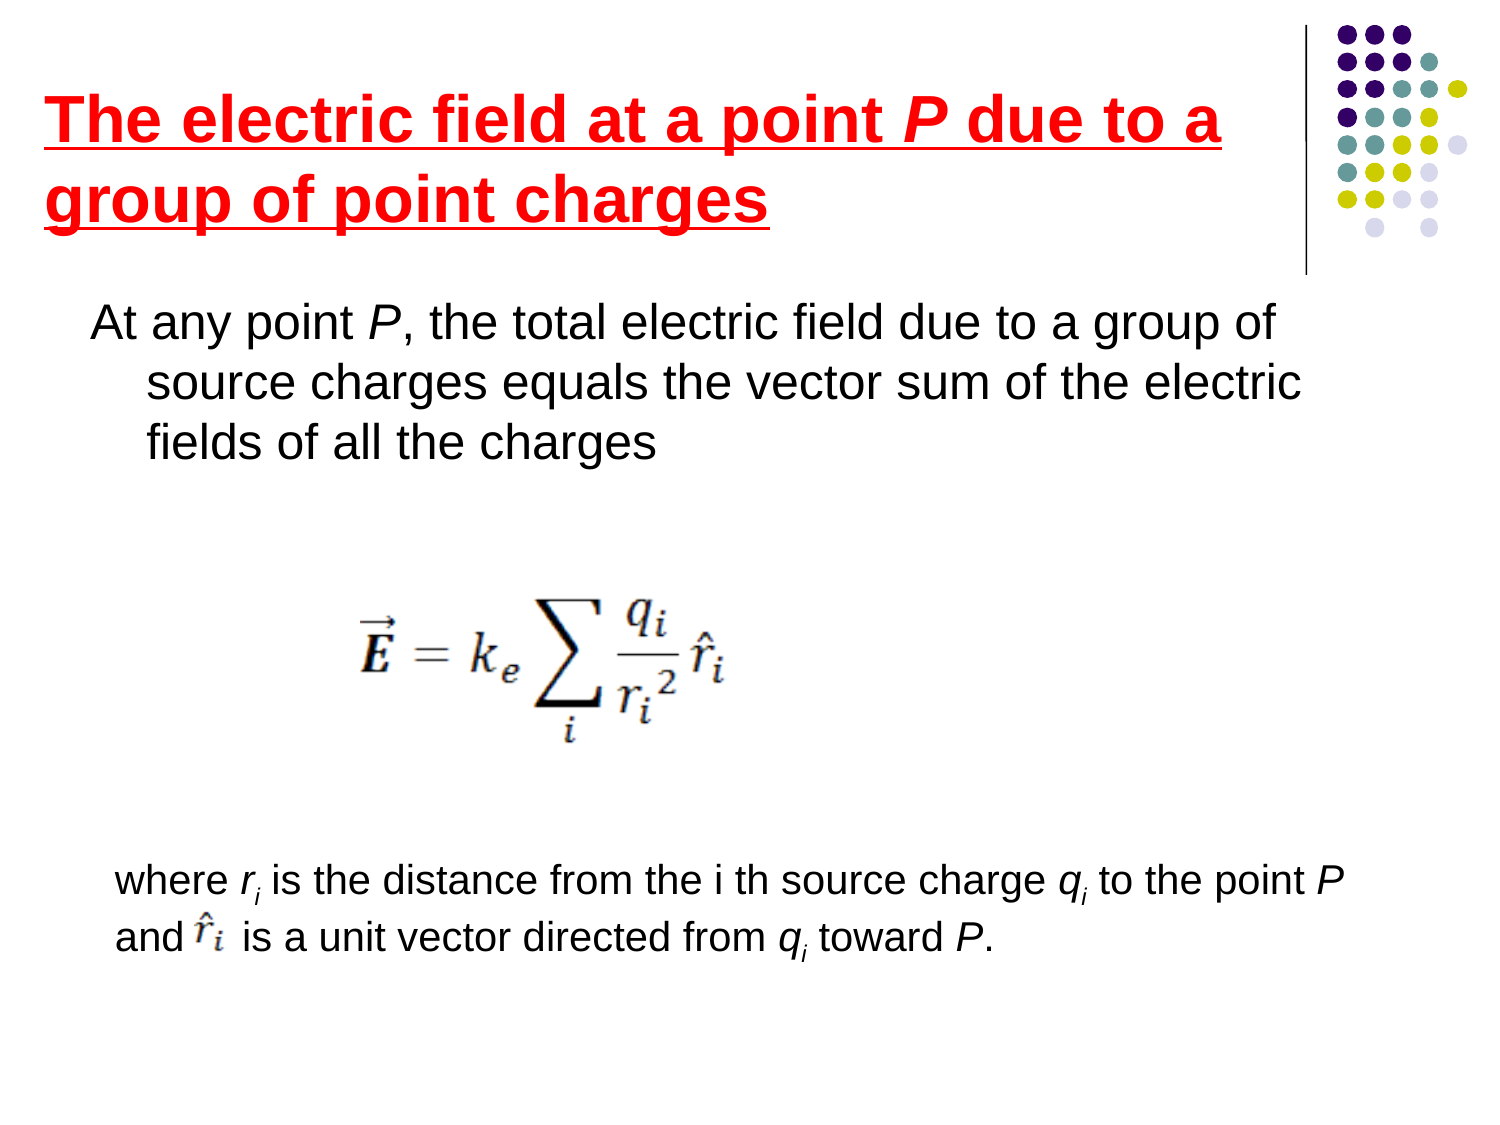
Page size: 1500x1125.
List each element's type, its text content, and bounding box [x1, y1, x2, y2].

title The electric field at a point P due to a group of point charges [29, 75, 1268, 163]
picture [194, 904, 226, 965]
title The electric field at a point P due to a group of point charges [29, 165, 1268, 244]
text_box where ri is the distance from the i th source charge qi to the point P and is a unit vector directed from qi toward P. [100, 846, 1365, 975]
picture [359, 597, 727, 752]
text_box [0, 1, 1500, 75]
list At any point P, the total electric field due to a group of source charges equals the vector sum of the electric fields of all the charges [74, 281, 1426, 1006]
